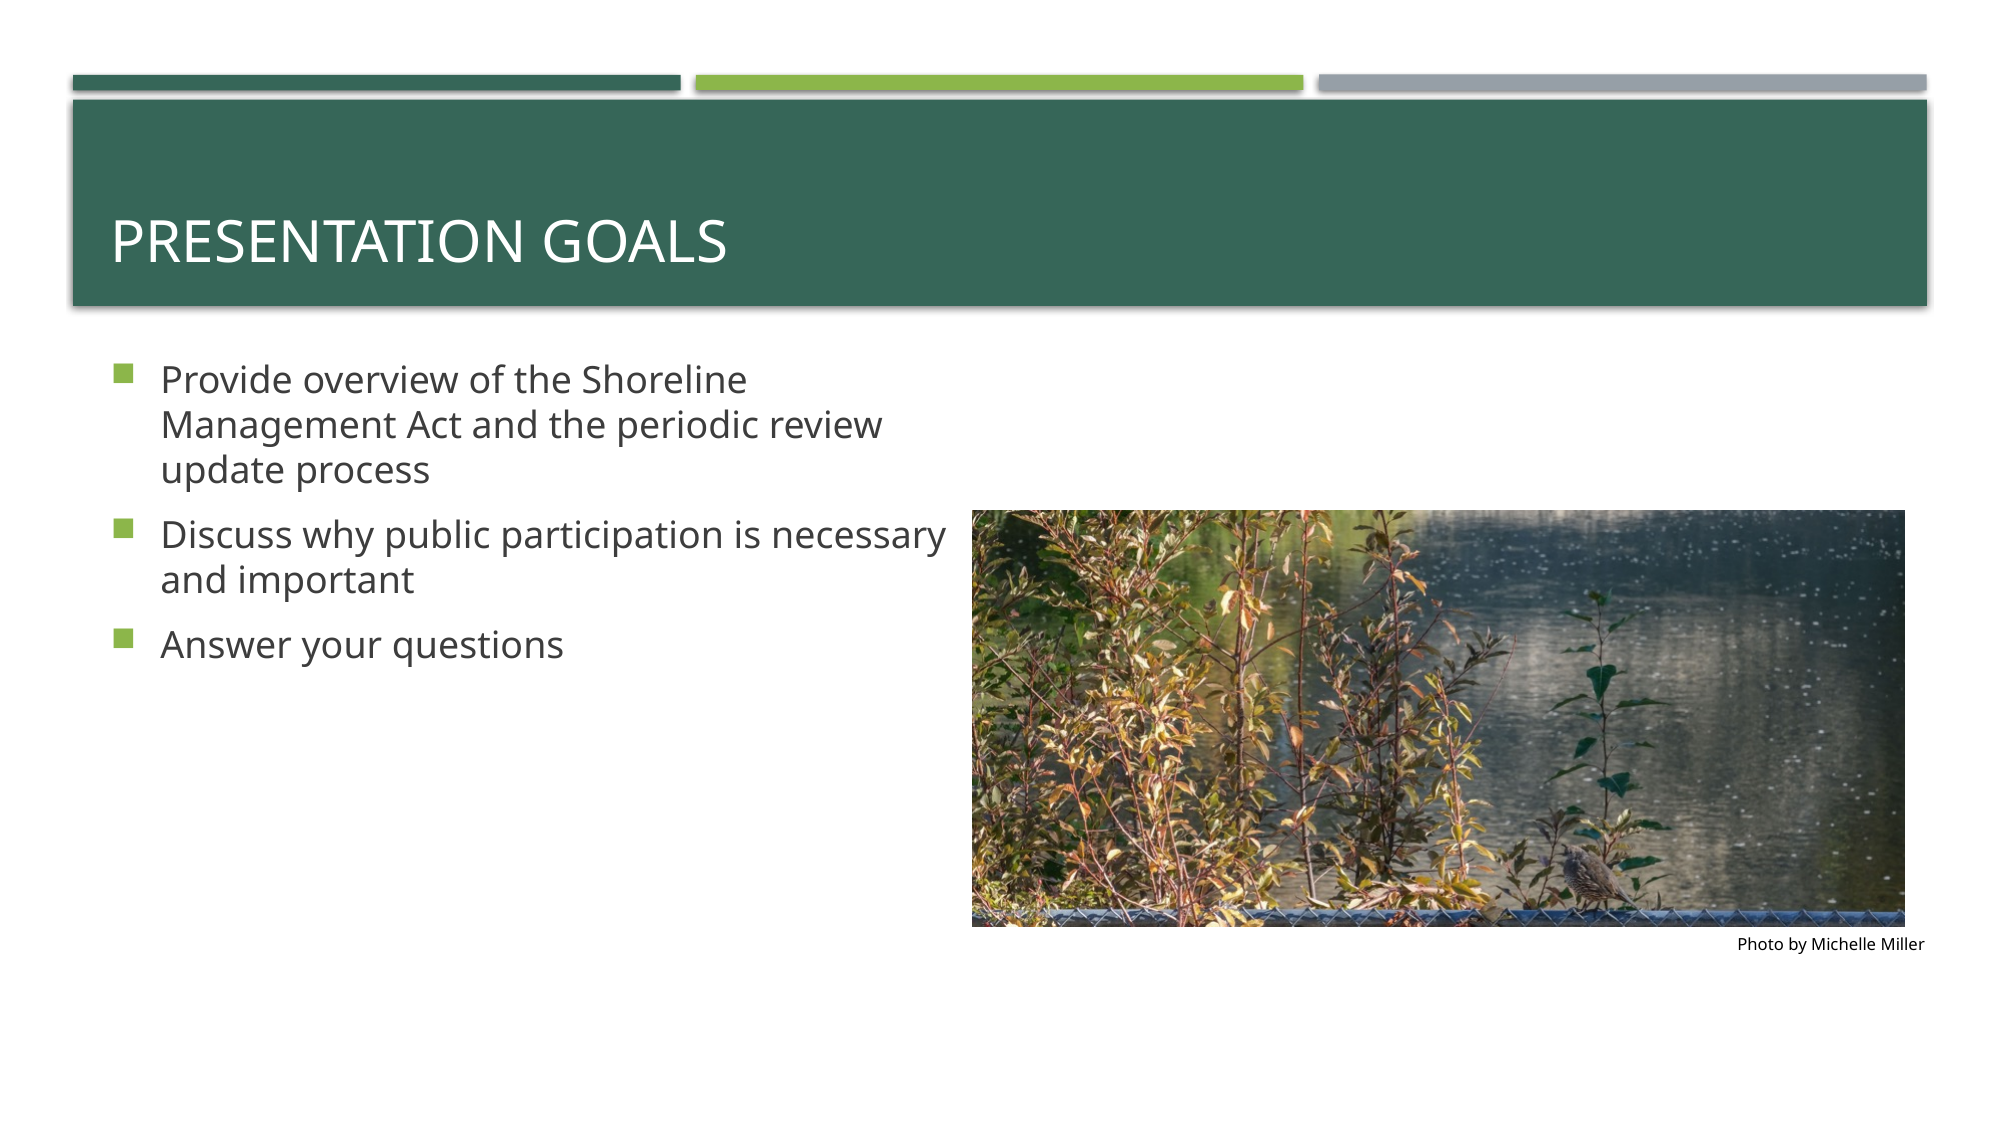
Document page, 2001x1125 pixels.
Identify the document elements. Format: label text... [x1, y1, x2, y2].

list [972, 510, 1906, 927]
title Presentation goals [95, 119, 1905, 282]
list Provide overview of the Shoreline Management Act and the periodic review update process Discuss why public participation is necessary and important Answer your questions [95, 254, 985, 767]
text_box Photo by Michelle Miller [1722, 926, 1940, 961]
